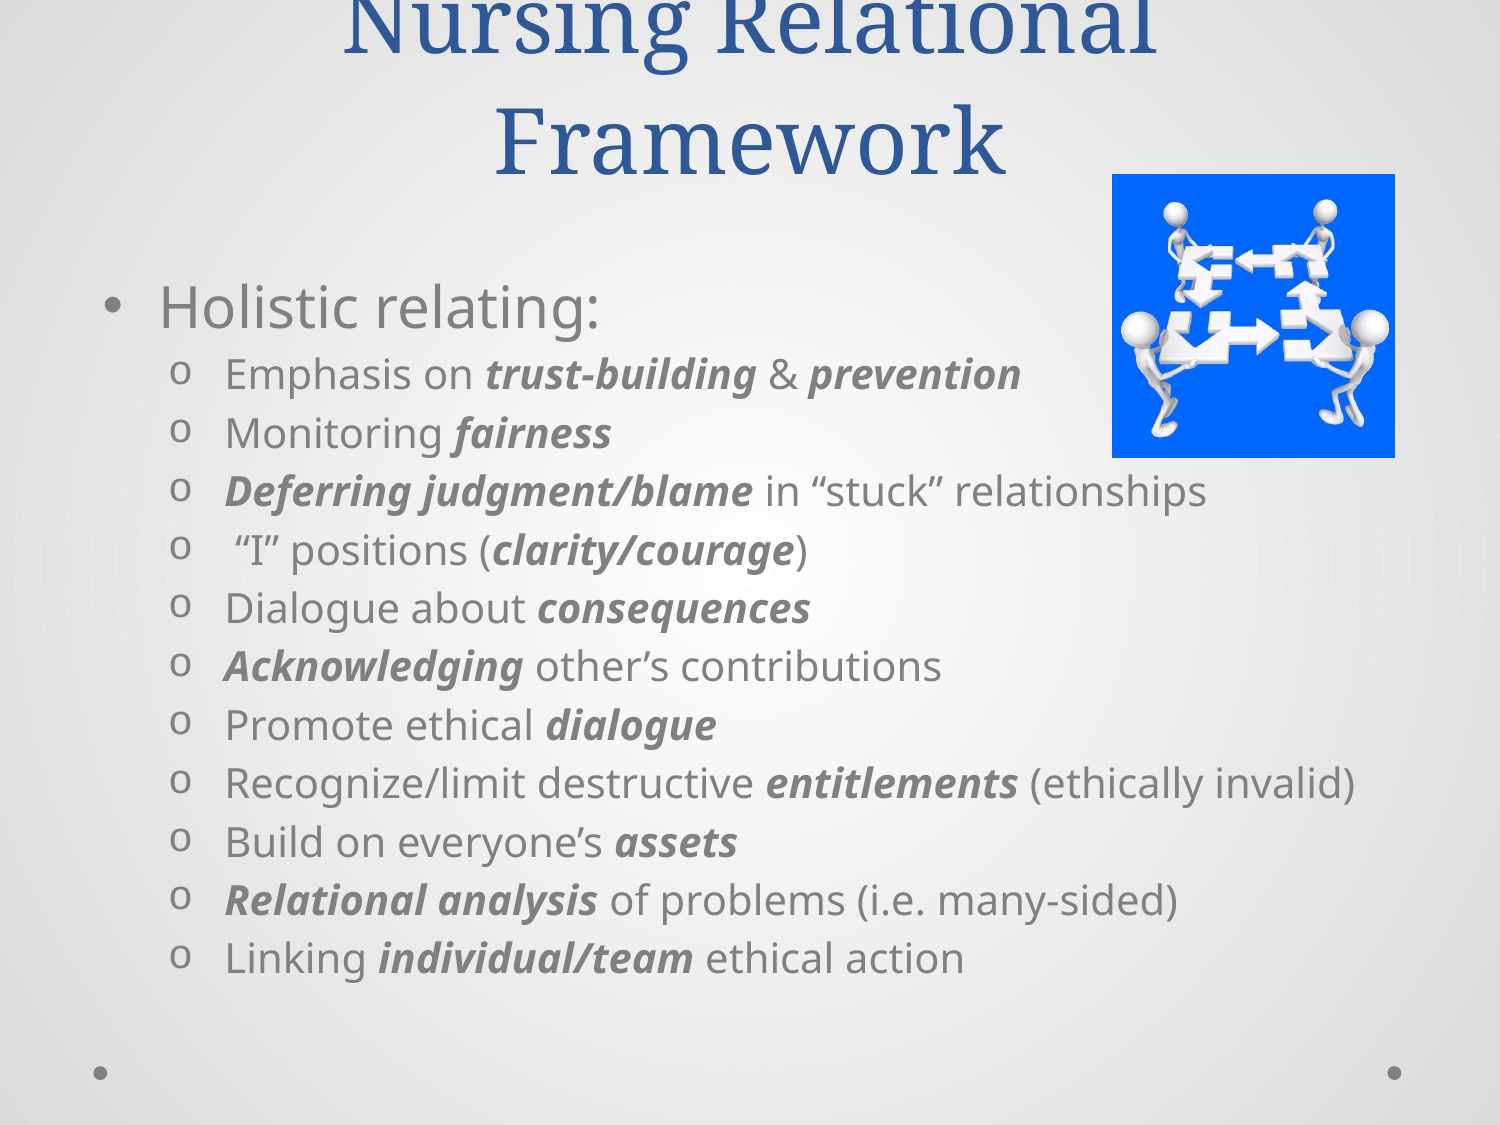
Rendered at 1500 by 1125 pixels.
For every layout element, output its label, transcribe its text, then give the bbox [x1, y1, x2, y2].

picture [1112, 174, 1396, 458]
list Holistic relating: Emphasis on trust-building & prevention Monitoring fairness Deferring judgment/blame in “stuck” relationships “I” positions (clarity/courage) Dialogue about consequences Acknowledging other’s contributions Promote ethical dialogue Recognize/limit destructive entitlements (ethically invalid) Build on everyone’s assets Relational analysis of problems (i.e. many-sided) Linking individual/team ethical action [87, 262, 1438, 1063]
title Nursing Relational Framework [75, 37, 1425, 200]
